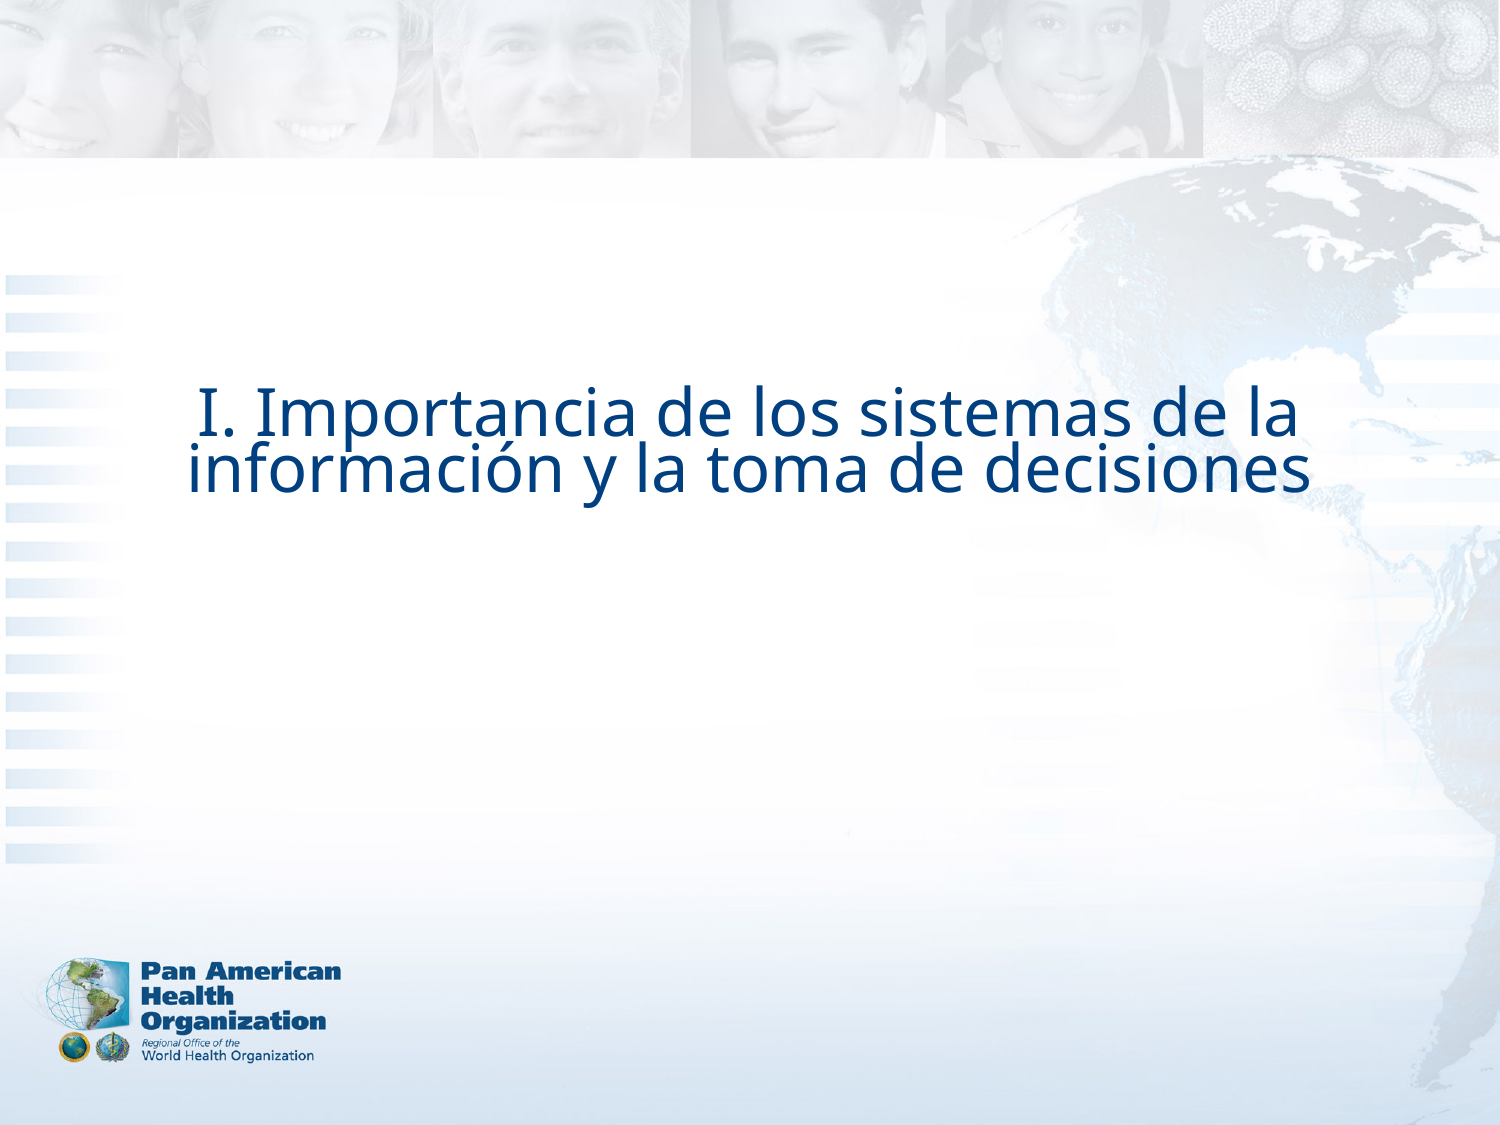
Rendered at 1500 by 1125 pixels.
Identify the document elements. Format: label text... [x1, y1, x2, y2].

title I. Importancia de los sistemas de la información y la toma de decisiones [112, 383, 1388, 625]
picture [0, 0, 1500, 1125]
